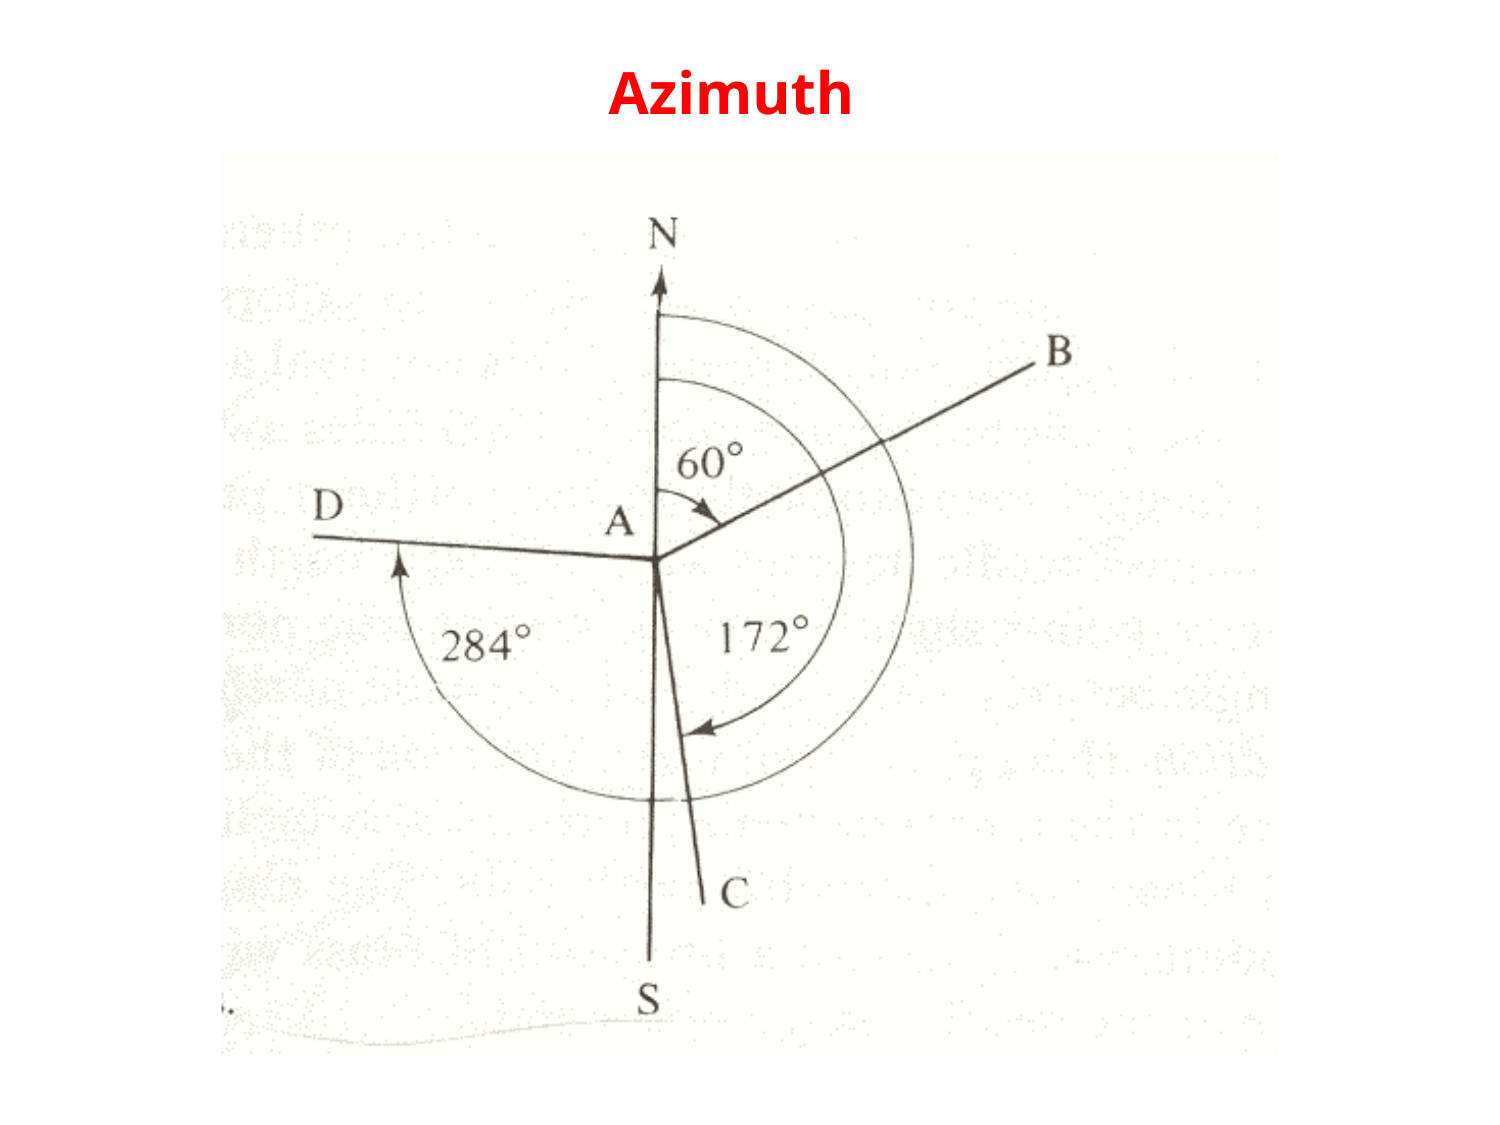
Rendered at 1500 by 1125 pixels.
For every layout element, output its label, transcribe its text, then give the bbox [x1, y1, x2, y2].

text_box Azimuth [366, 48, 1097, 134]
picture [219, 153, 1278, 1056]
